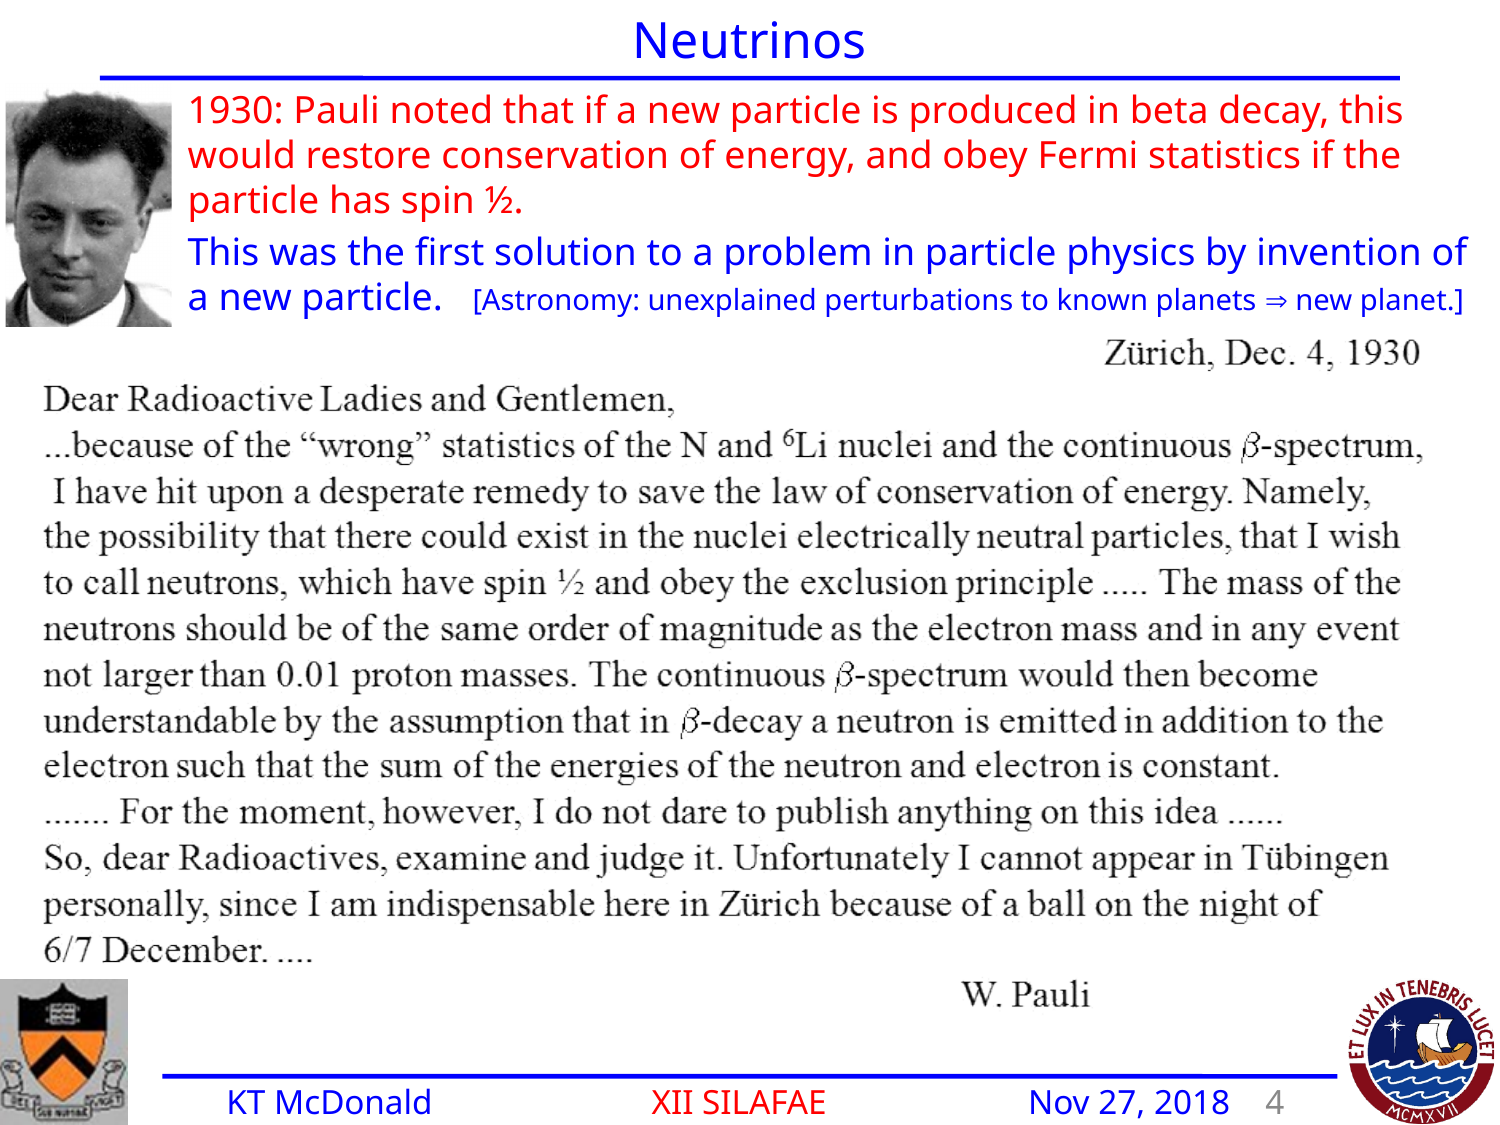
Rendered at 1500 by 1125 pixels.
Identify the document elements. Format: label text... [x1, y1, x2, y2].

text_box Neutrinos [0, 1, 1500, 87]
picture [5, 83, 172, 327]
picture [0, 337, 1495, 1125]
text_box 1930: Pauli noted that if a new particle is produced in beta decay, this would restore conservation of energy, and obey Fermi statistics if the particle has spin ½. This was the first solution to a problem in particle physics by invention of a new particle. [Astronomy: unexplained perturbations to known planets  new planet.] [172, 78, 1500, 396]
